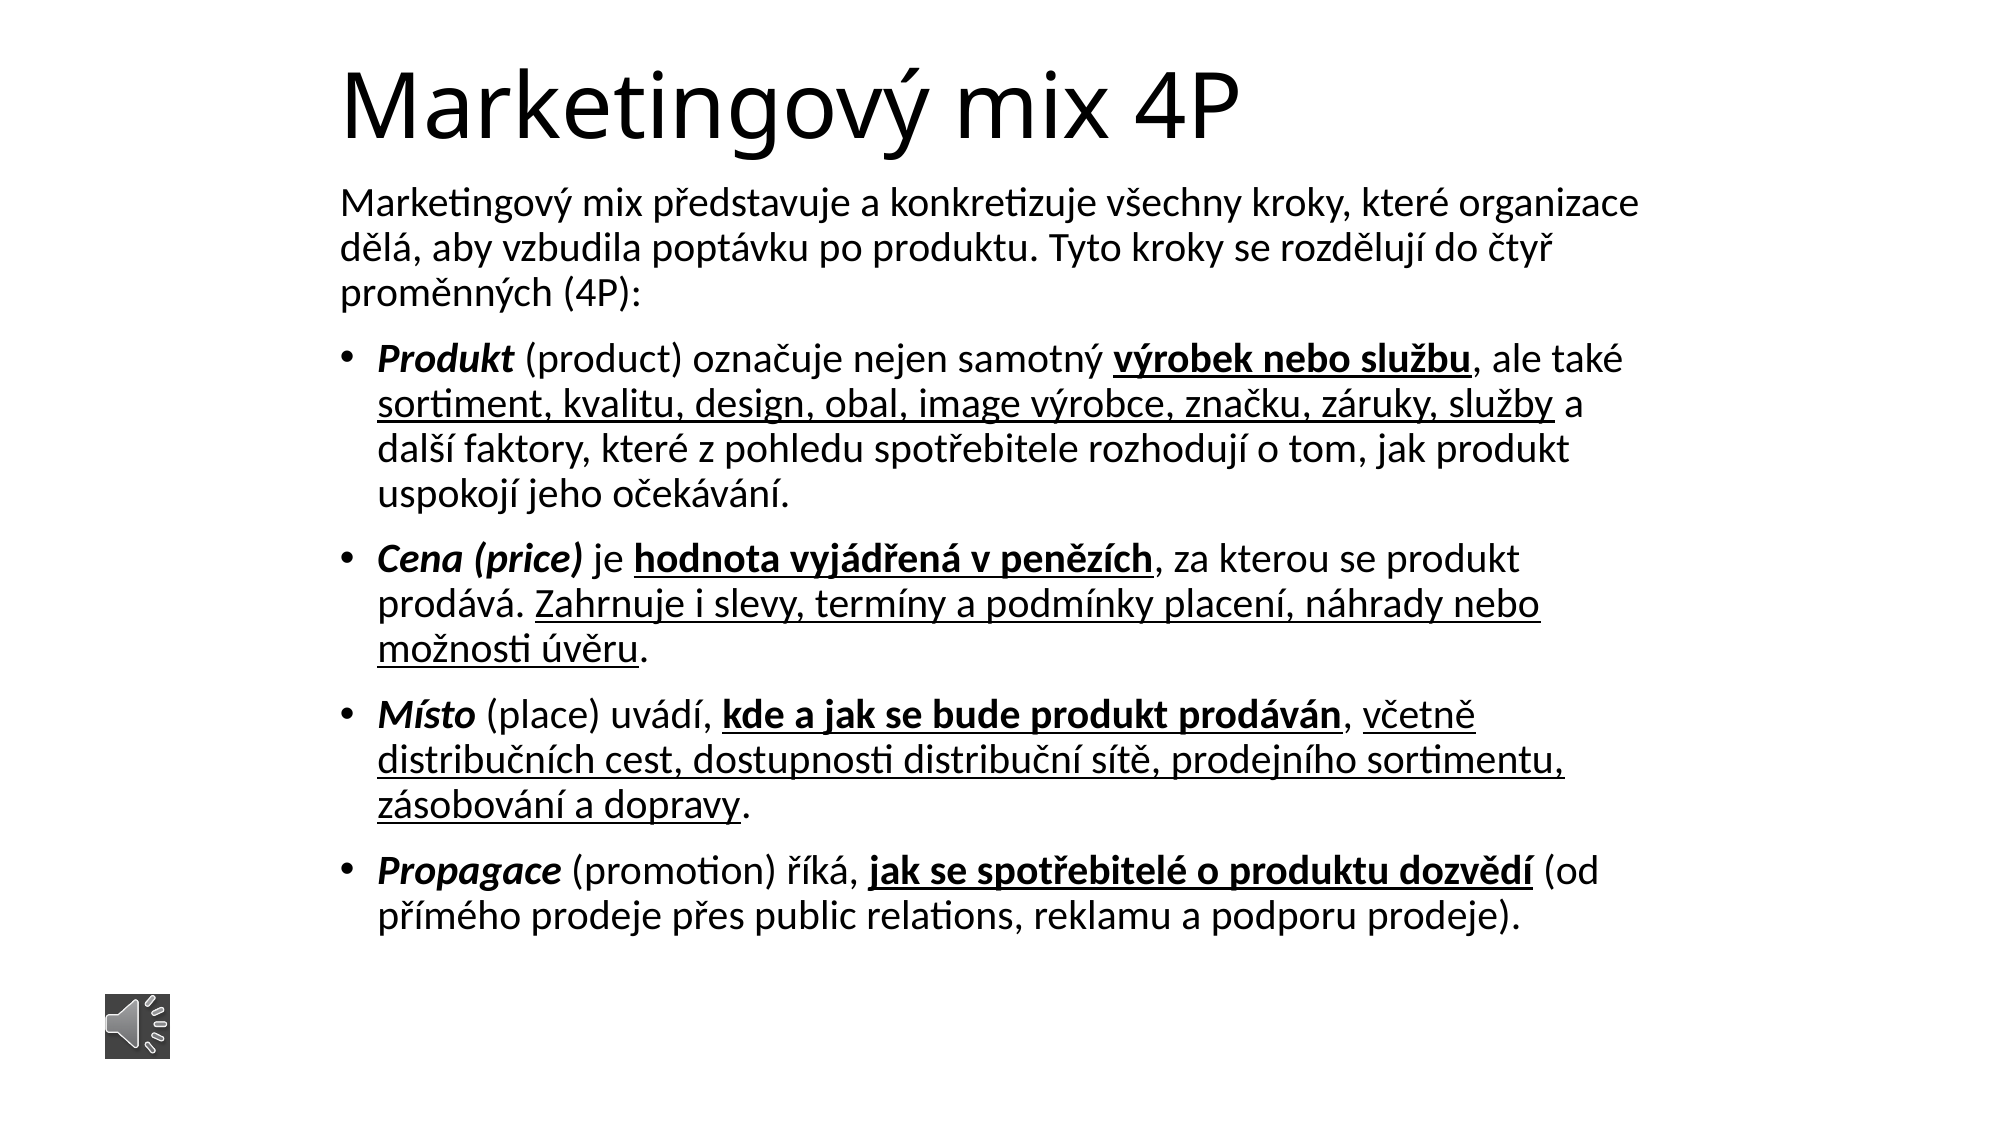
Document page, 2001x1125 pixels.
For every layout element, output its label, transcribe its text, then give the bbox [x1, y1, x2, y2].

title Marketingový mix 4P [324, 45, 1675, 172]
list Marketingový mix představuje a konkretizuje všechny kroky, které organizace dělá, aby vzbudila poptávku po produktu. Tyto kroky se rozdělují do čtyř proměnných (4P): Produkt (product) označuje nejen samotný výrobek nebo službu, ale také sortiment, kvalitu, design, obal, image výrobce, značku, záruky, služby a další faktory, které z pohledu spotřebitele rozhodují o tom, jak produkt uspokojí jeho očekávání. Cena (price) je hodnota vyjádřená v penězích, za kterou se produkt prodává. Zahrnuje i slevy, termíny a podmínky placení, náhrady nebo možnosti úvěru. Místo (place) uvádí, kde a jak se bude produkt prodáván, včetně distribučních cest, dostupnosti distribuční sítě, prodejního sortimentu, zásobování a dopravy. Propagace (promotion) říká, jak se spotřebitelé o produktu dozvědí (od přímého prodeje přes public relations, reklamu a podporu prodeje). [324, 172, 1675, 1005]
picture [104, 992, 172, 1060]
